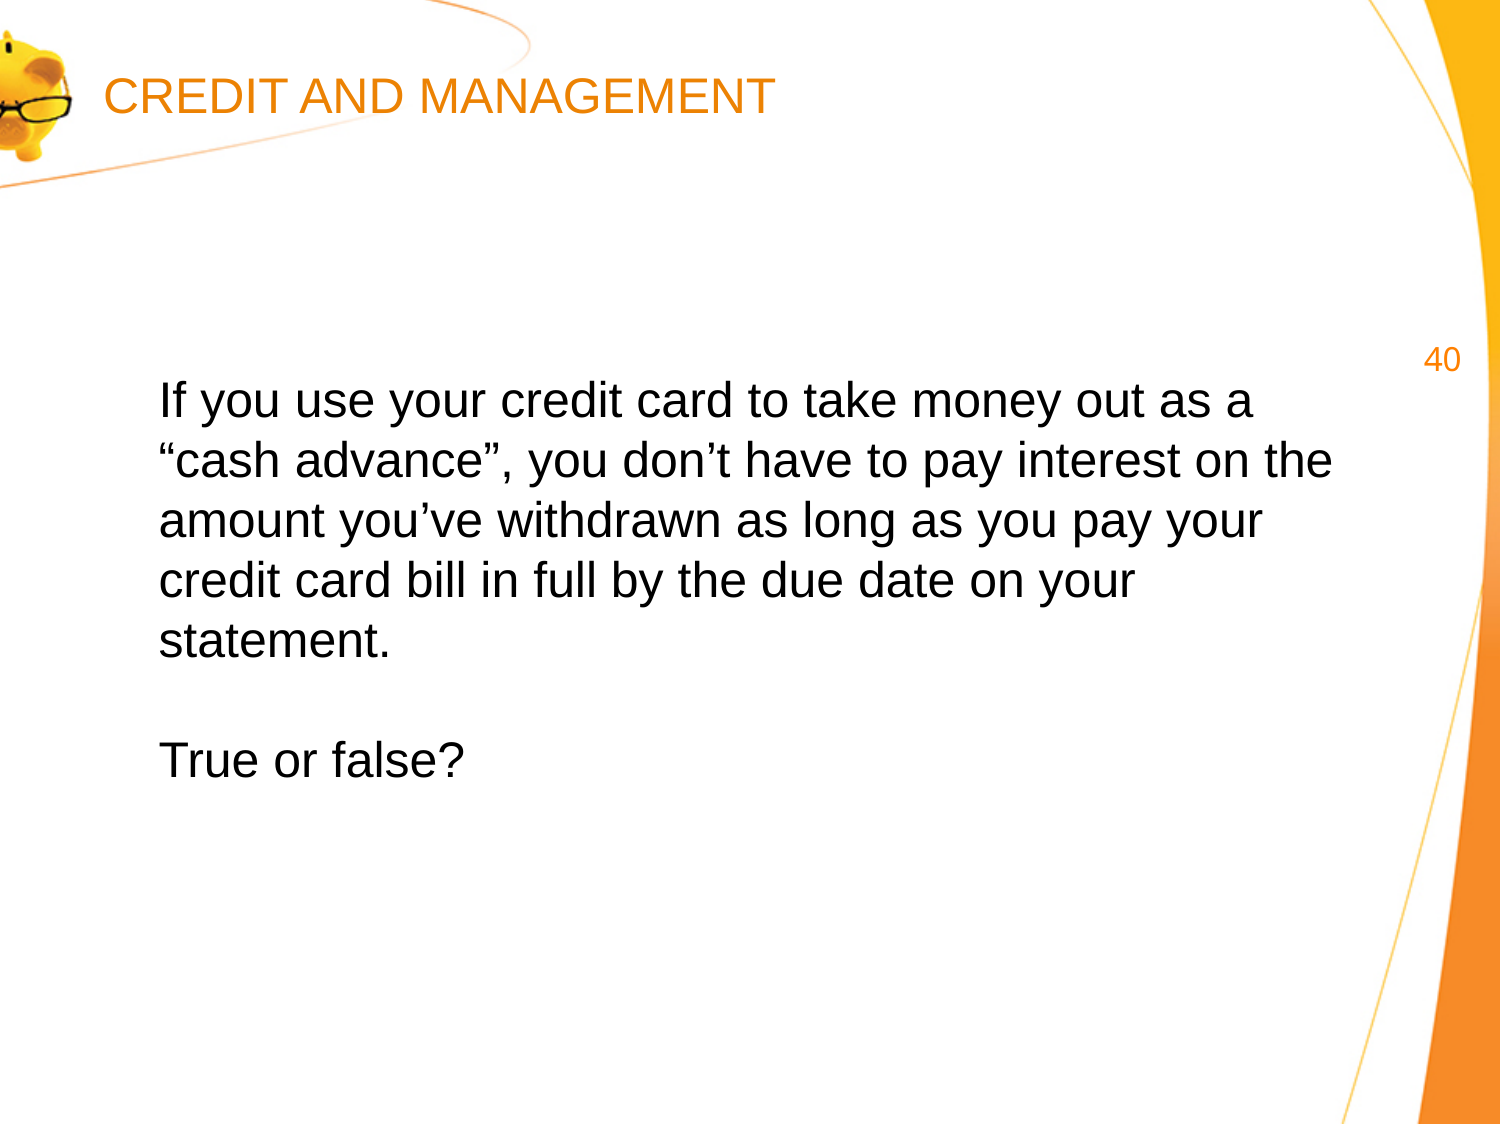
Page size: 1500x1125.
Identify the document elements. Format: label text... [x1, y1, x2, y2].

picture [0, 0, 1500, 1124]
text_box CREDIT AND MANAGEMENT [88, 55, 1401, 131]
text_box 39 [1385, 330, 1500, 391]
text_box If you use your credit card to take money out as a “cash advance”, you don’t have to pay interest on the amount you’ve withdrawn as long as you pay your credit card bill in full by the due date on your statement. True or false? [143, 360, 1388, 796]
